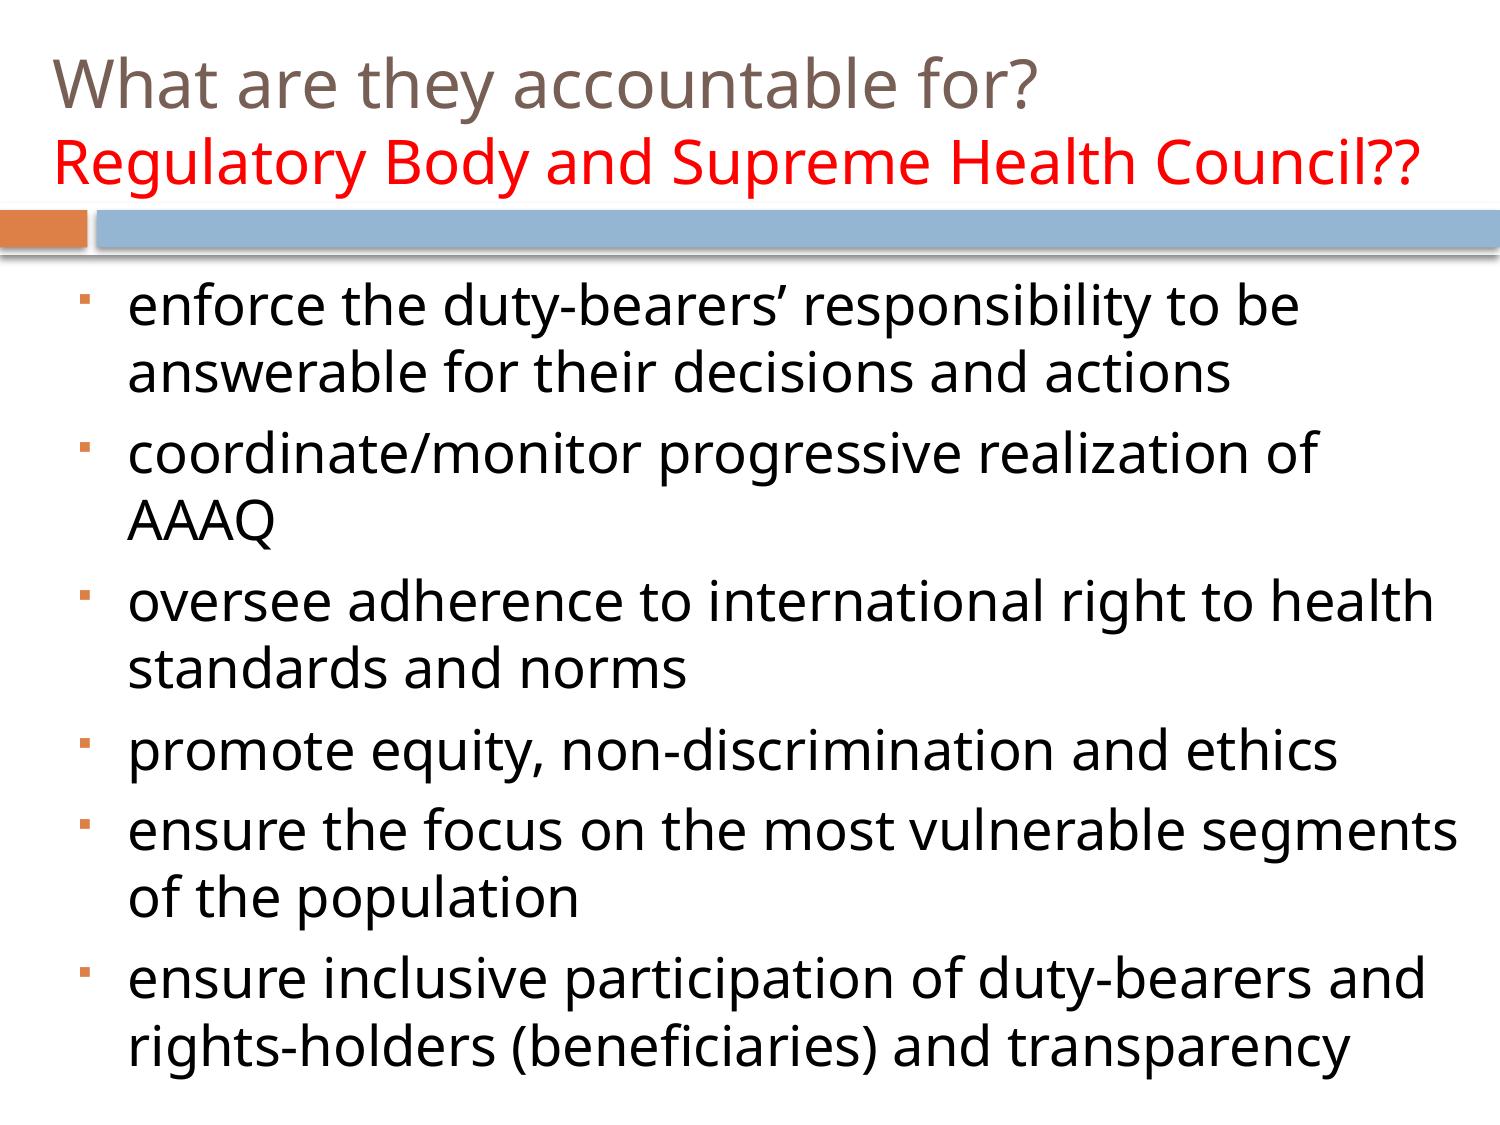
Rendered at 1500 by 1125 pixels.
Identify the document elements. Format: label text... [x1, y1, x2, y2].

title What are they accountable for? Regulatory Body and Supreme Health Council?? [37, 24, 1488, 213]
list enforce the duty-bearers’ responsibility to be answerable for their decisions and actions coordinate/monitor progressive realization of AAAQ oversee adherence to international right to health standards and norms promote equity, non-discrimination and ethics ensure the focus on the most vulnerable segments of the population ensure inclusive participation of duty-bearers and rights-holders (beneficiaries) and transparency [62, 262, 1475, 1100]
